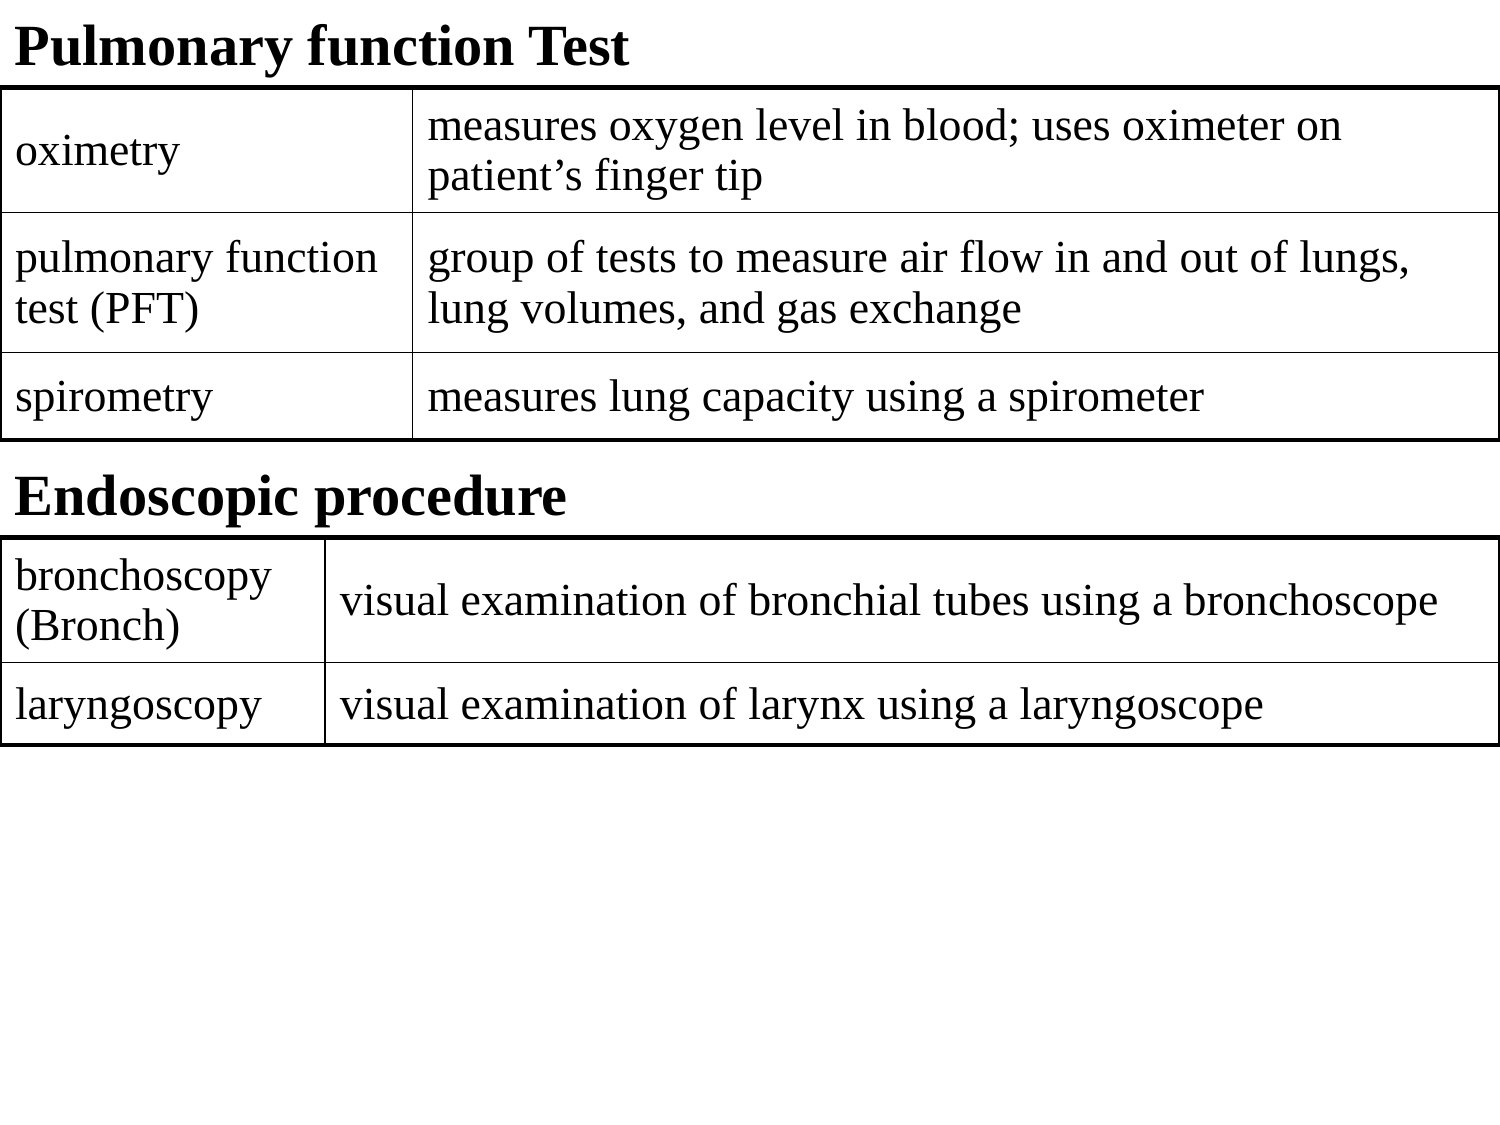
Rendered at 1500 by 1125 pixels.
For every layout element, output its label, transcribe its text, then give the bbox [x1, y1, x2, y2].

table_cell group of tests to measure air flow in and out of lungs, lung volumes, and gas exchange [413, 213, 1498, 352]
table_header measures oxygen level in blood; uses oximeter on patient’s finger tip [413, 90, 1498, 212]
table_cell laryngoscopy [2, 663, 324, 743]
table_cell spirometry [2, 353, 412, 438]
table_header bronchoscopy (Bronch) [2, 540, 324, 662]
table_header oximetry [2, 90, 412, 212]
table_cell measures lung capacity using a spirometer [413, 353, 1498, 438]
text_box Endoscopic procedure [0, 450, 1500, 535]
text_box Pulmonary function Test [0, 0, 1500, 85]
table_cell pulmonary function test (PFT) [2, 213, 412, 352]
table_header visual examination of bronchial tubes using a bronchoscope [326, 540, 1498, 662]
table_cell visual examination of larynx using a laryngoscope [326, 663, 1498, 743]
